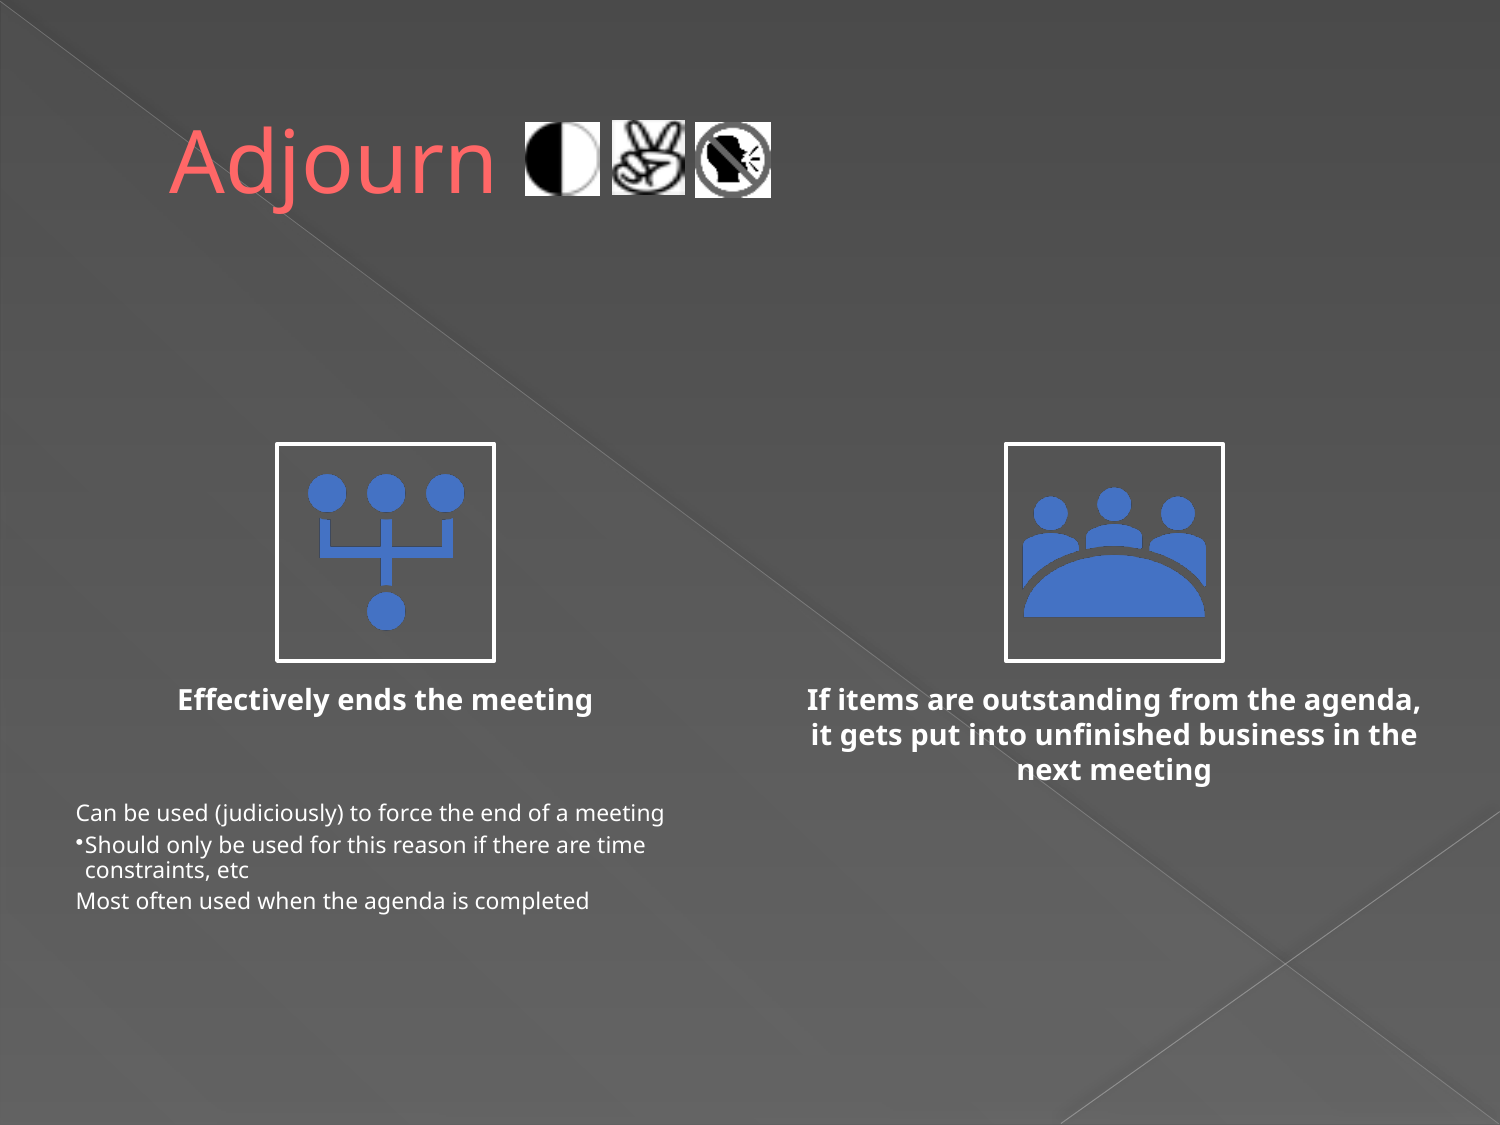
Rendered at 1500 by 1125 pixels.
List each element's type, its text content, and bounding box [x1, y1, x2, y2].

title Adjourn [75, 43, 1425, 274]
picture [524, 121, 601, 196]
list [74, 308, 1426, 1060]
picture [695, 121, 771, 198]
picture [612, 120, 685, 196]
